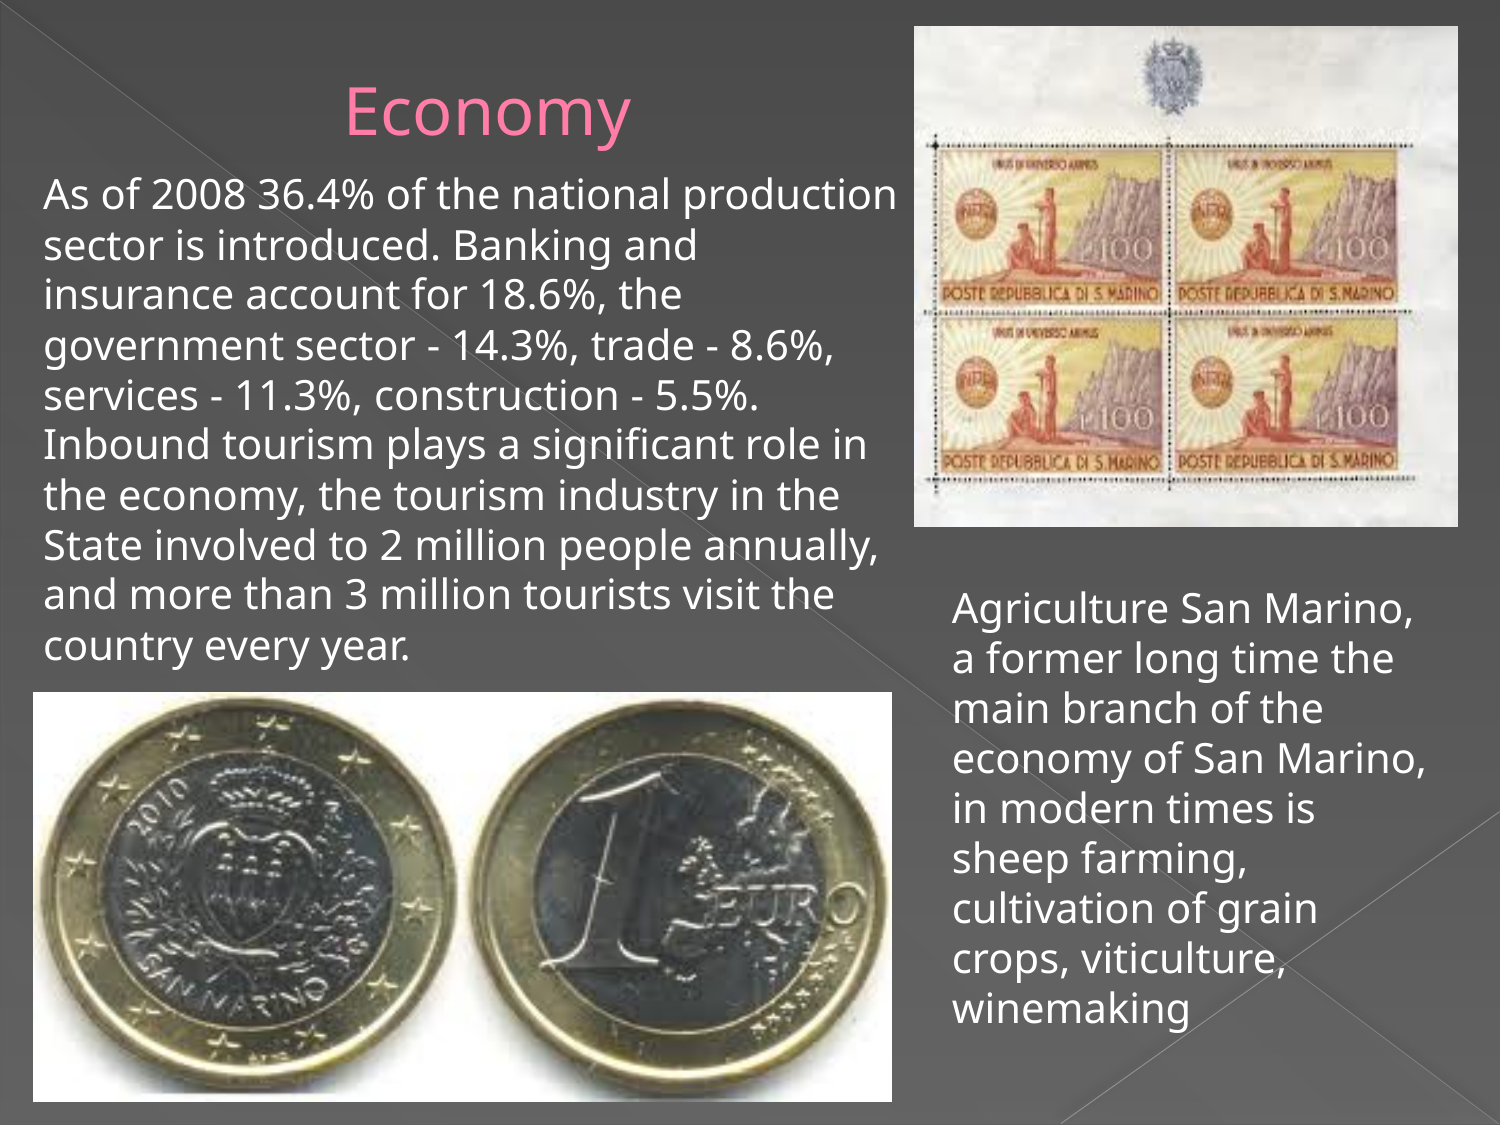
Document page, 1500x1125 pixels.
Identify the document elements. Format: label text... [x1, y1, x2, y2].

text_box As of 2008 36.4% of the national production sector is introduced. Banking and insurance account for 18.6%, the government sector - 14.3%, trade - 8.6%, services - 11.3%, construction - 5.5%. Inbound tourism plays a significant role in the economy, the tourism industry in the State involved to 2 million people annually, and more than 3 million tourists visit the country every year. [28, 160, 915, 676]
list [32, 692, 892, 1102]
text_box Agriculture San Marino, a former long time the main branch of the economy of San Marino, in modern times is sheep farming, cultivation of grain crops, viticulture, winemaking [937, 574, 1459, 1040]
title Economy [75, 43, 821, 160]
picture [914, 25, 1459, 528]
